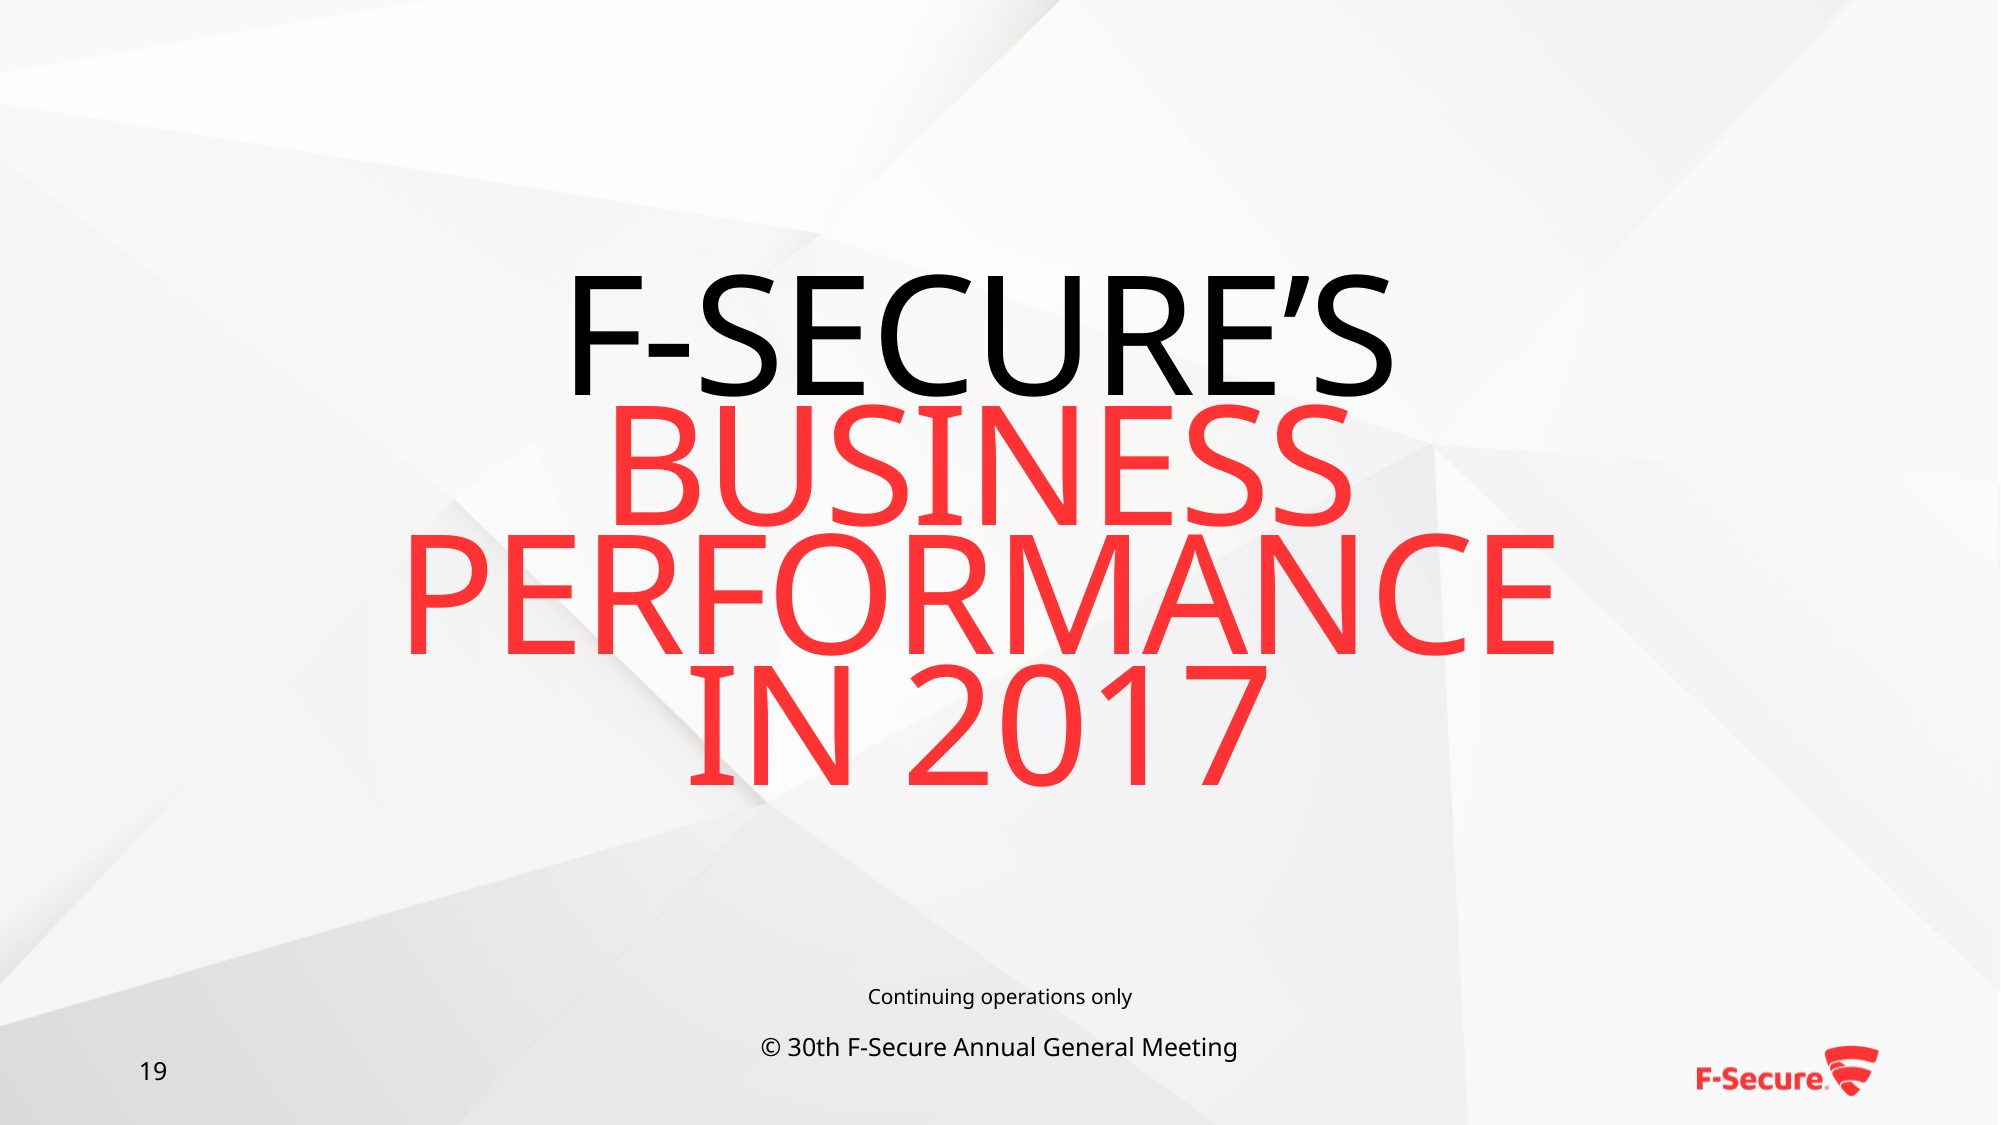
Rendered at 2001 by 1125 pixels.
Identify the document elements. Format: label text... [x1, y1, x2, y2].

title F-SECURE’S BUSINESS PERFORMANCE in 2017 [124, 453, 1876, 849]
picture [0, 0, 2001, 1125]
slide_number 19 [124, 1042, 574, 1103]
footer © 30th F-Secure Annual General Meeting [662, 1016, 1338, 1077]
text_box Continuing operations only [853, 976, 1147, 1016]
